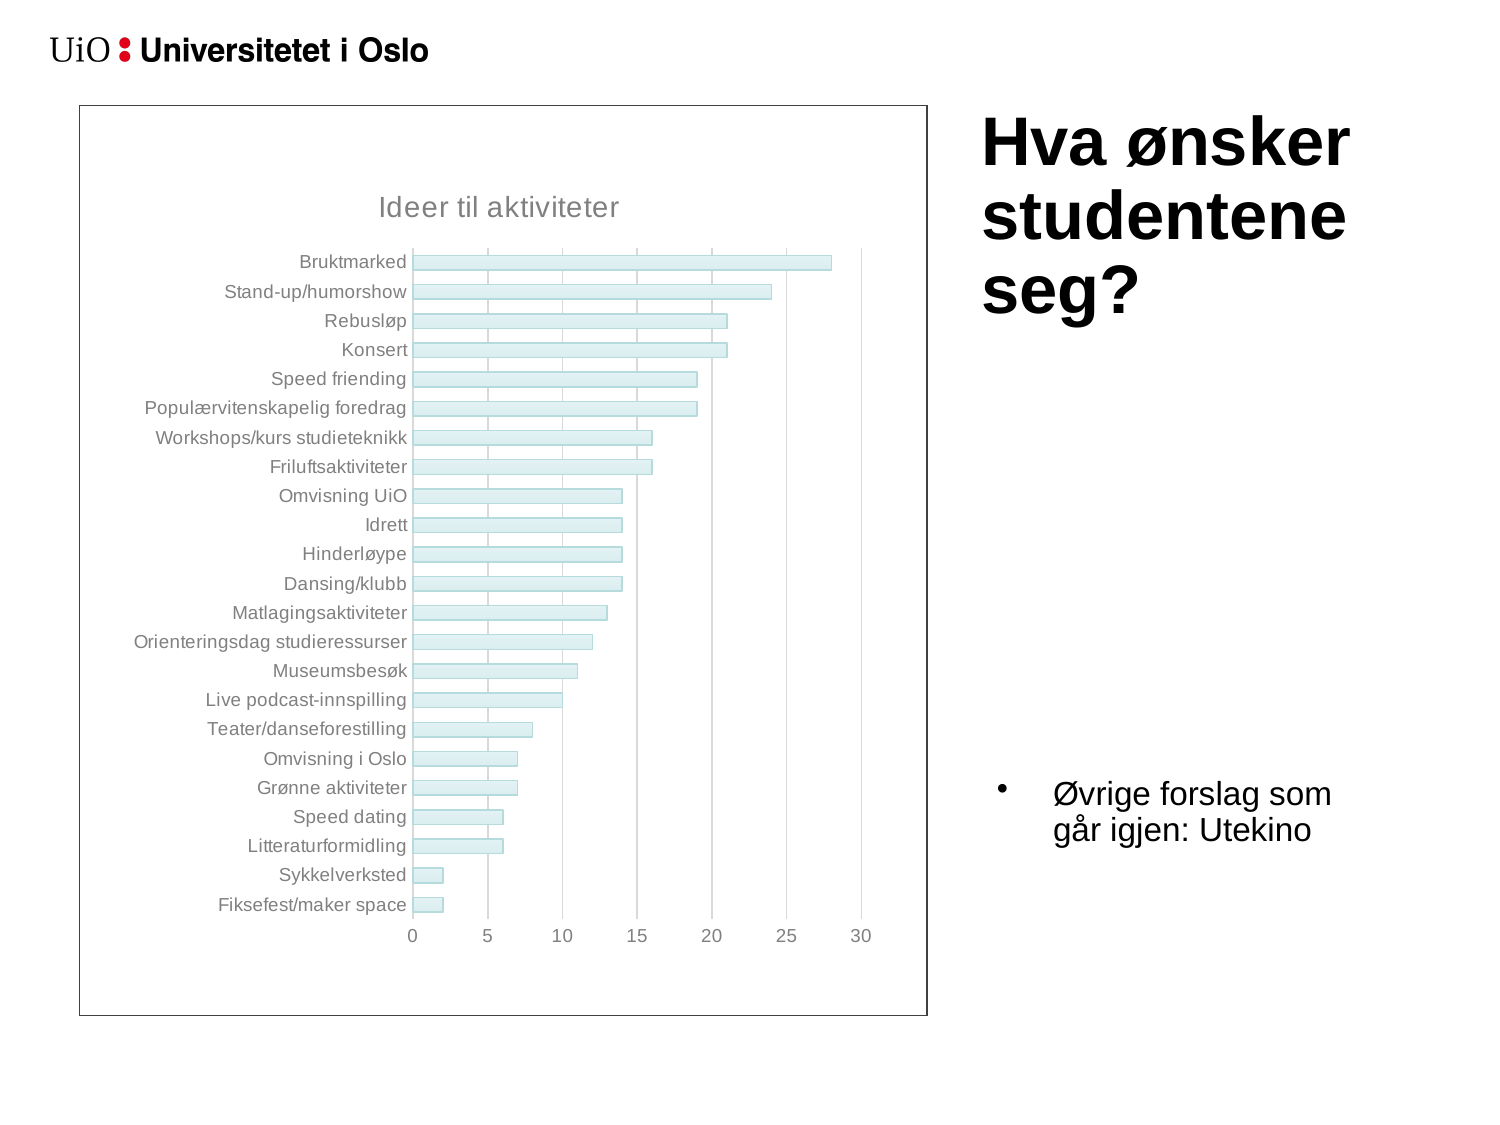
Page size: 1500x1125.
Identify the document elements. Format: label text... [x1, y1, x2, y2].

title Hva ønsker studentene seg? [965, 89, 1398, 337]
chart [118, 157, 888, 964]
picture [50, 37, 428, 62]
list Øvrige forslag som går igjen: Utekino [981, 503, 1379, 864]
text_box [79, 105, 927, 1016]
